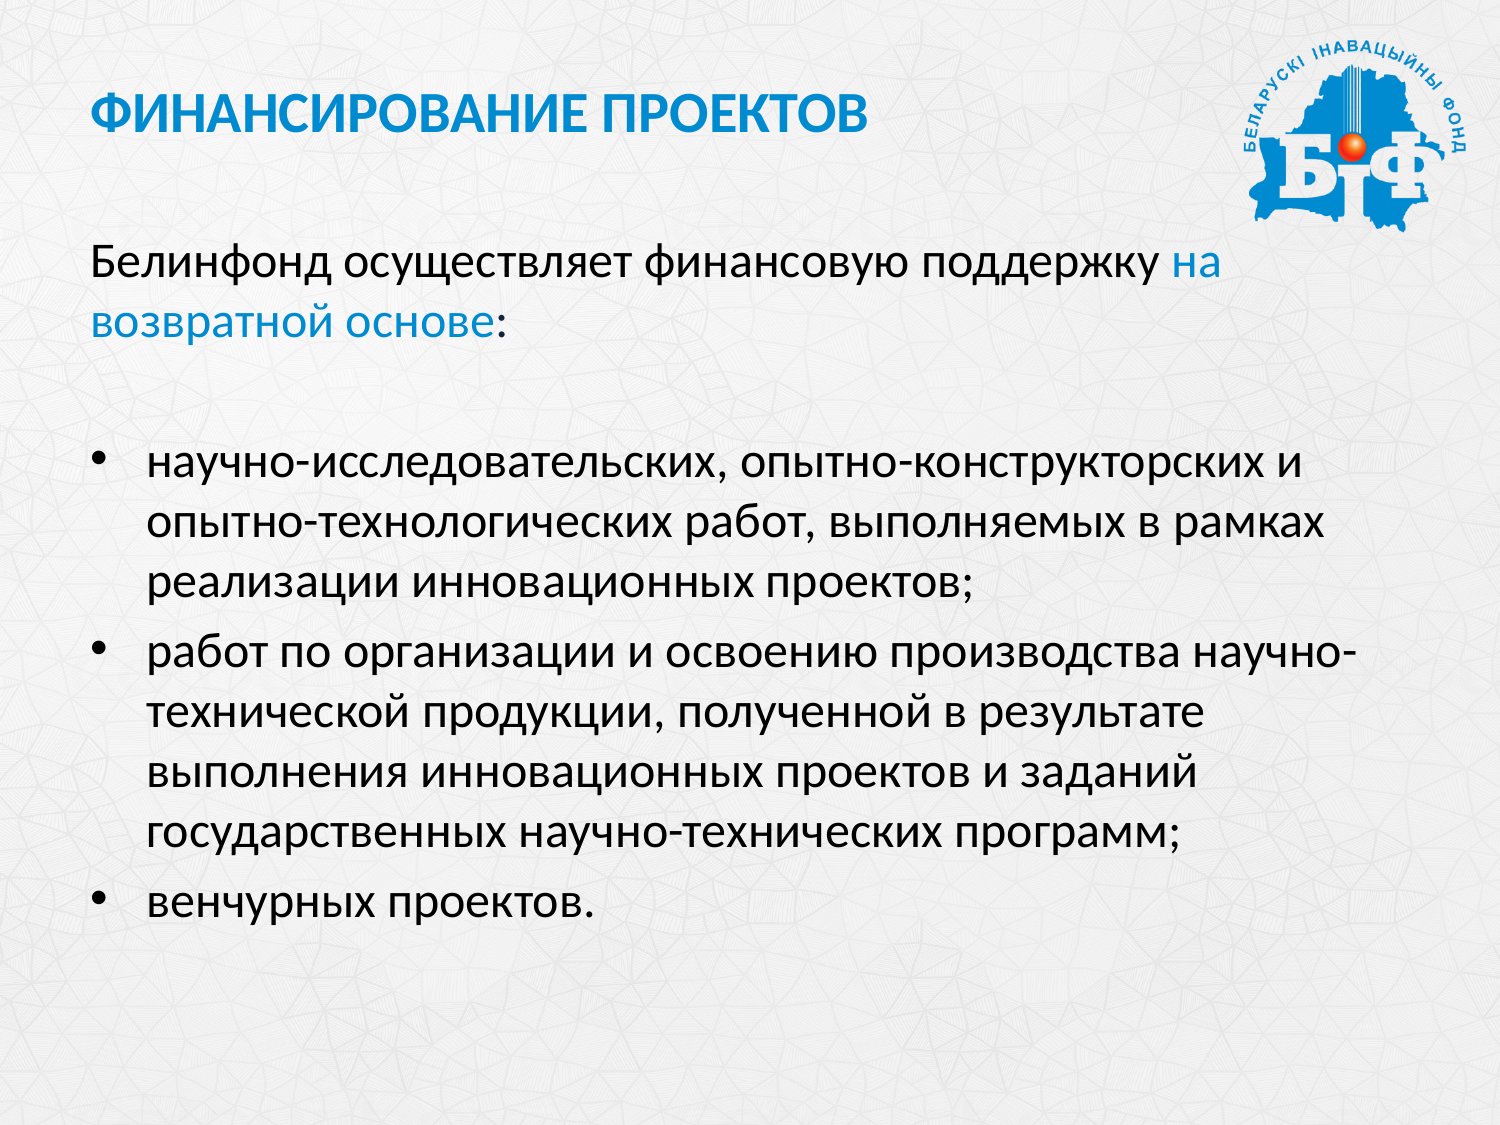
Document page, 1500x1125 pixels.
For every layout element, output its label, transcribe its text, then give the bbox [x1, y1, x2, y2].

picture [0, 0, 1500, 1125]
list Белинфонд осуществляет финансовую поддержку на возвратной основе: научно-исследовательских, опытно-конструкторских и опытно-технологических работ, выполняемых в рамках реализации инновационных проектов; работ по организации и освоению производства научно-технической продукции, полученной в результате выполнения инновационных проектов и заданий государственных научно-технических программ; венчурных проектов. [75, 219, 1425, 1059]
title ФИНАНСИРОВАНИЕ ПРОЕКТОВ [75, 45, 1194, 173]
